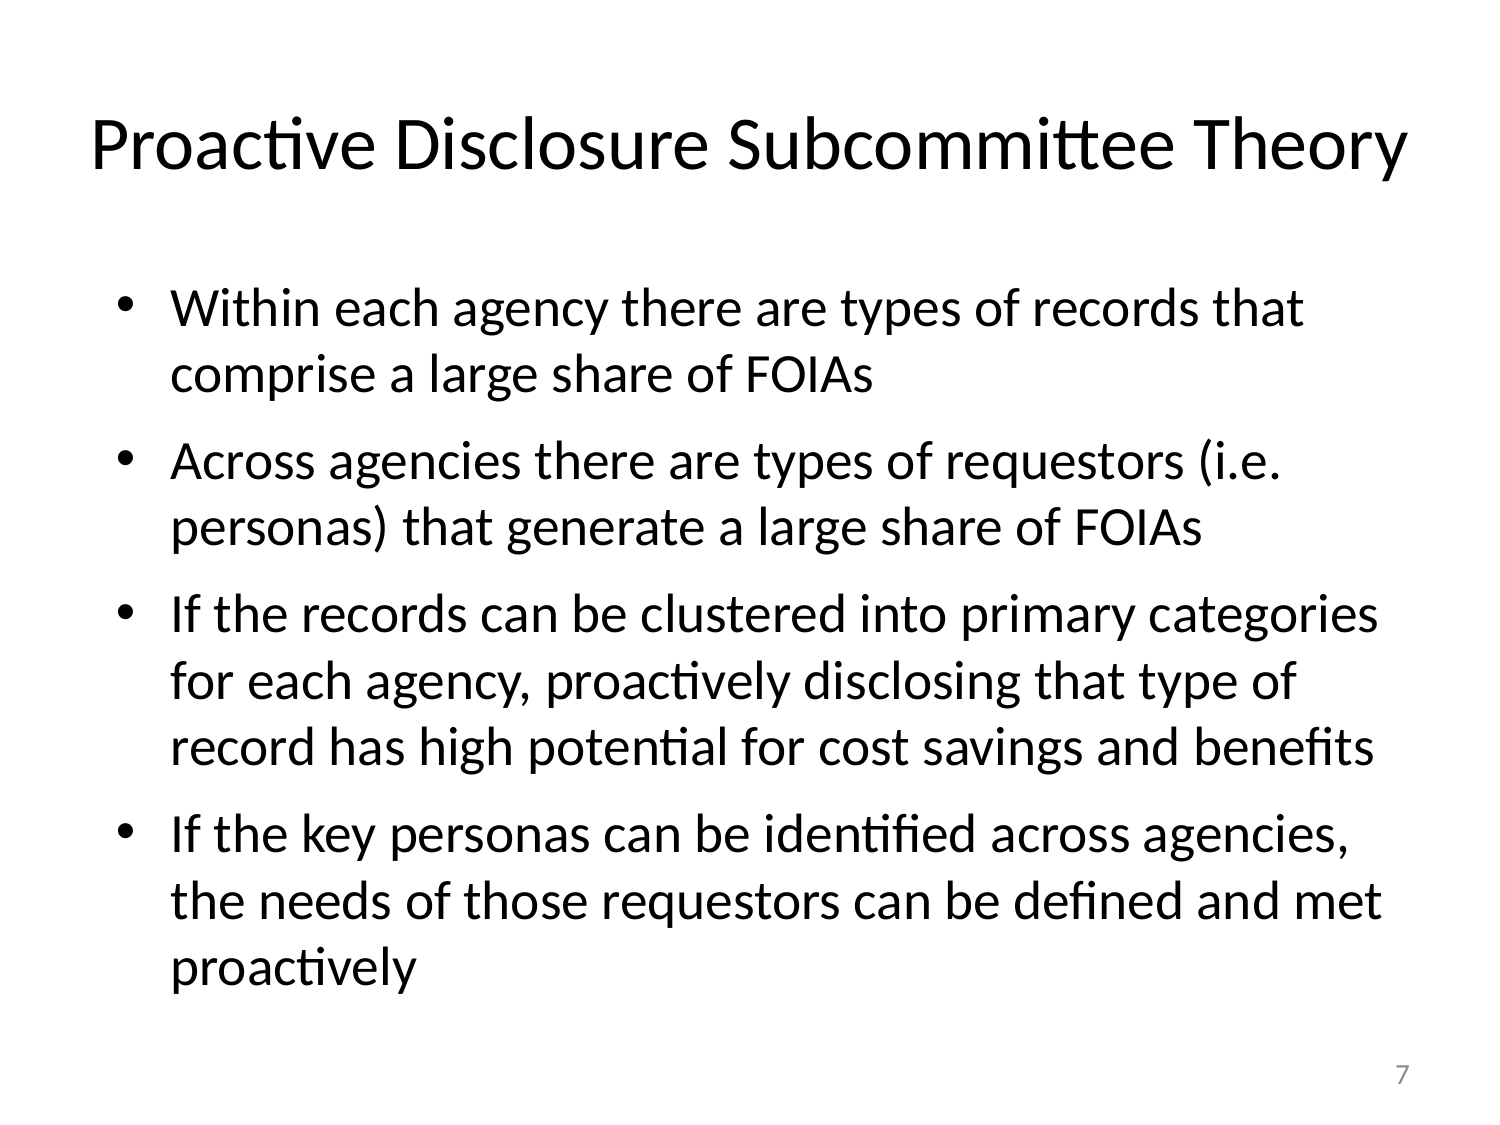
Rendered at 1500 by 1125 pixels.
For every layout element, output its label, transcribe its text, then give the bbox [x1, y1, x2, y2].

list Within each agency there are types of records that comprise a large share of FOIAs Across agencies there are types of requestors (i.e. personas) that generate a large share of FOIAs If the records can be clustered into primary categories for each agency, proactively disclosing that type of record has high potential for cost savings and benefits If the key personas can be identified across agencies, the needs of those requestors can be defined and met proactively [75, 262, 1425, 1005]
slide_number 7 [1074, 1042, 1425, 1103]
title Proactive Disclosure Subcommittee Theory [75, 45, 1425, 233]
